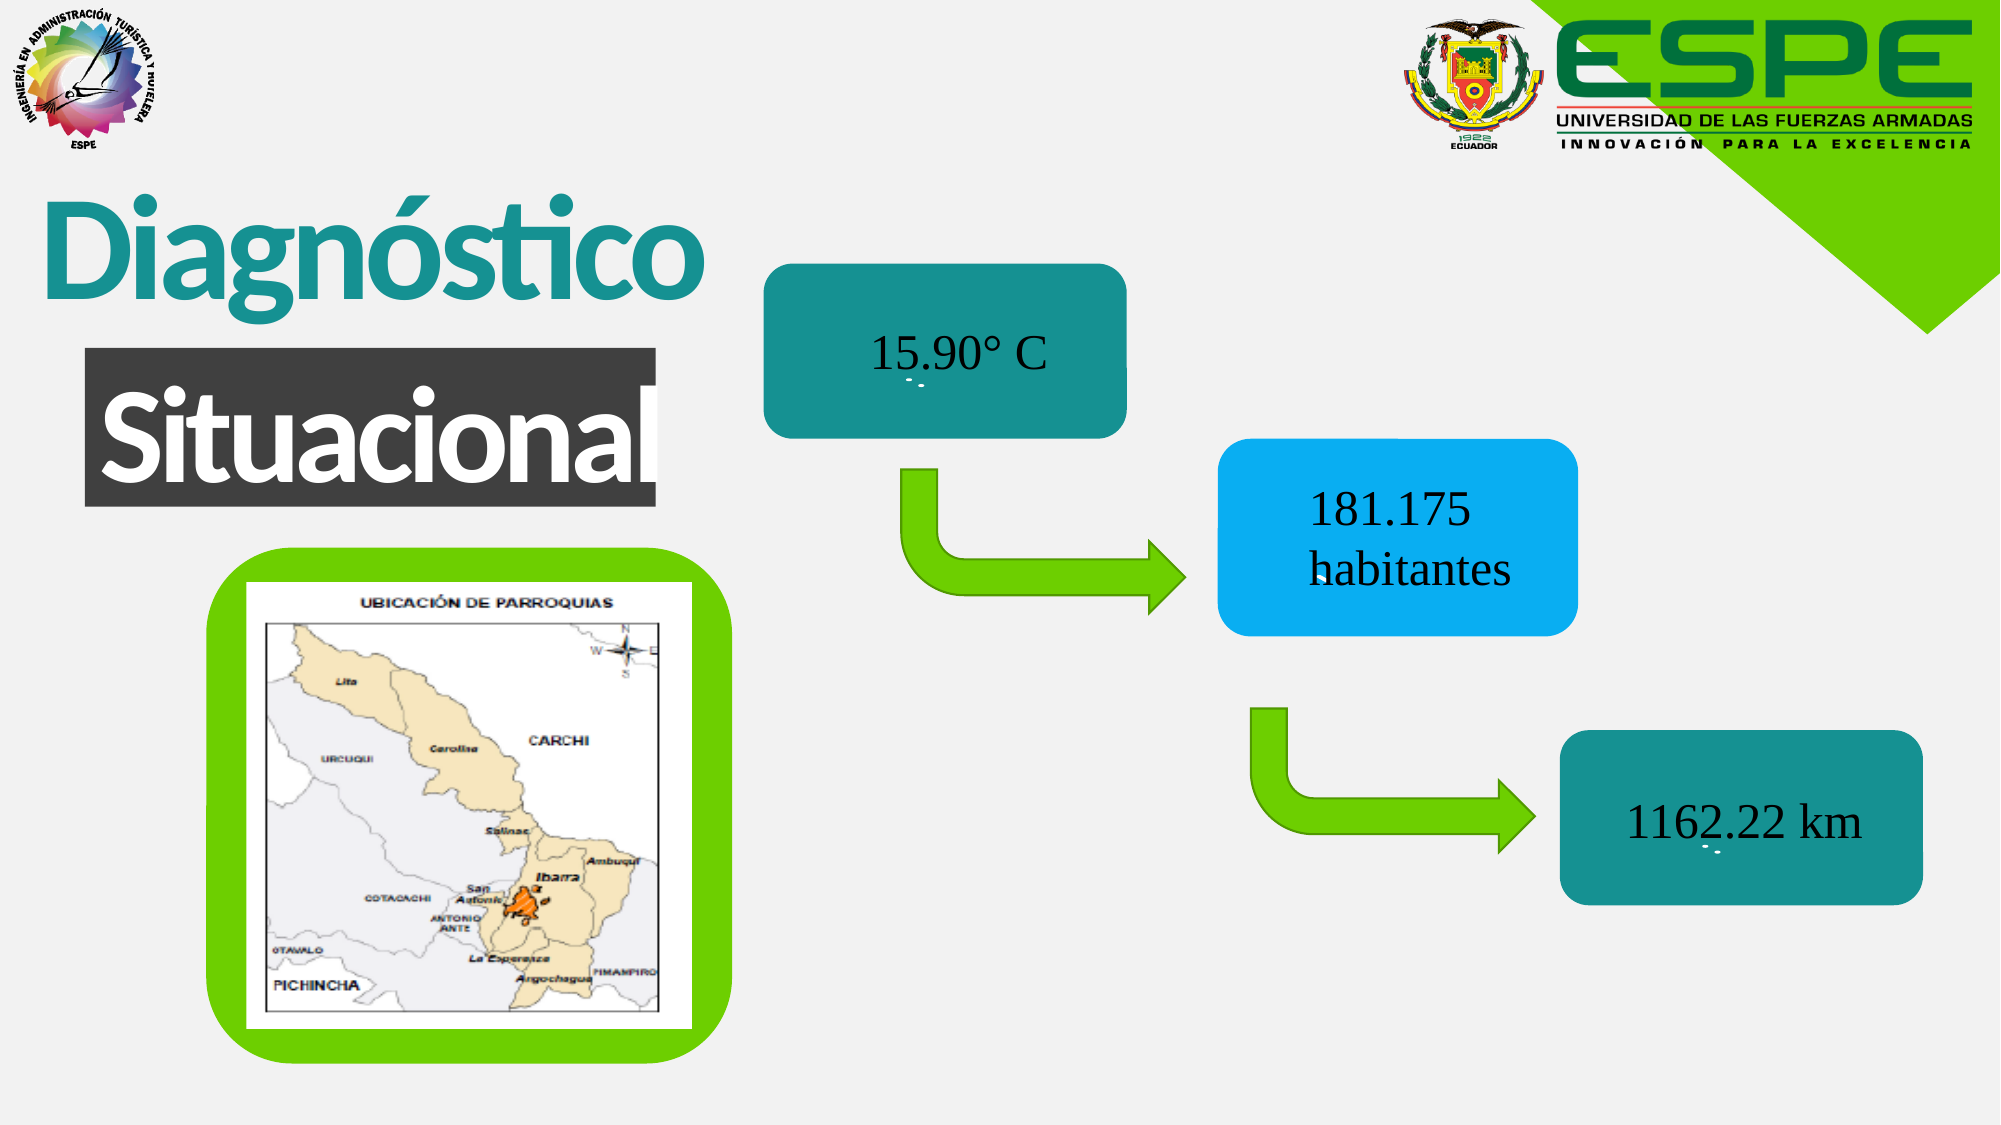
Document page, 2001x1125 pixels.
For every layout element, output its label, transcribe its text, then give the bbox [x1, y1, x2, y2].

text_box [1559, 730, 1923, 906]
text_box [1249, 707, 1537, 855]
picture [246, 582, 692, 1029]
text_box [1217, 438, 1579, 637]
text_box [900, 468, 1187, 616]
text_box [763, 263, 1127, 439]
text_box Diagnóstico [24, 142, 750, 337]
text_box [1529, 0, 2000, 336]
picture [13, 7, 154, 149]
picture [1404, 19, 1972, 149]
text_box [84, 336, 698, 519]
text_box [205, 546, 734, 1065]
